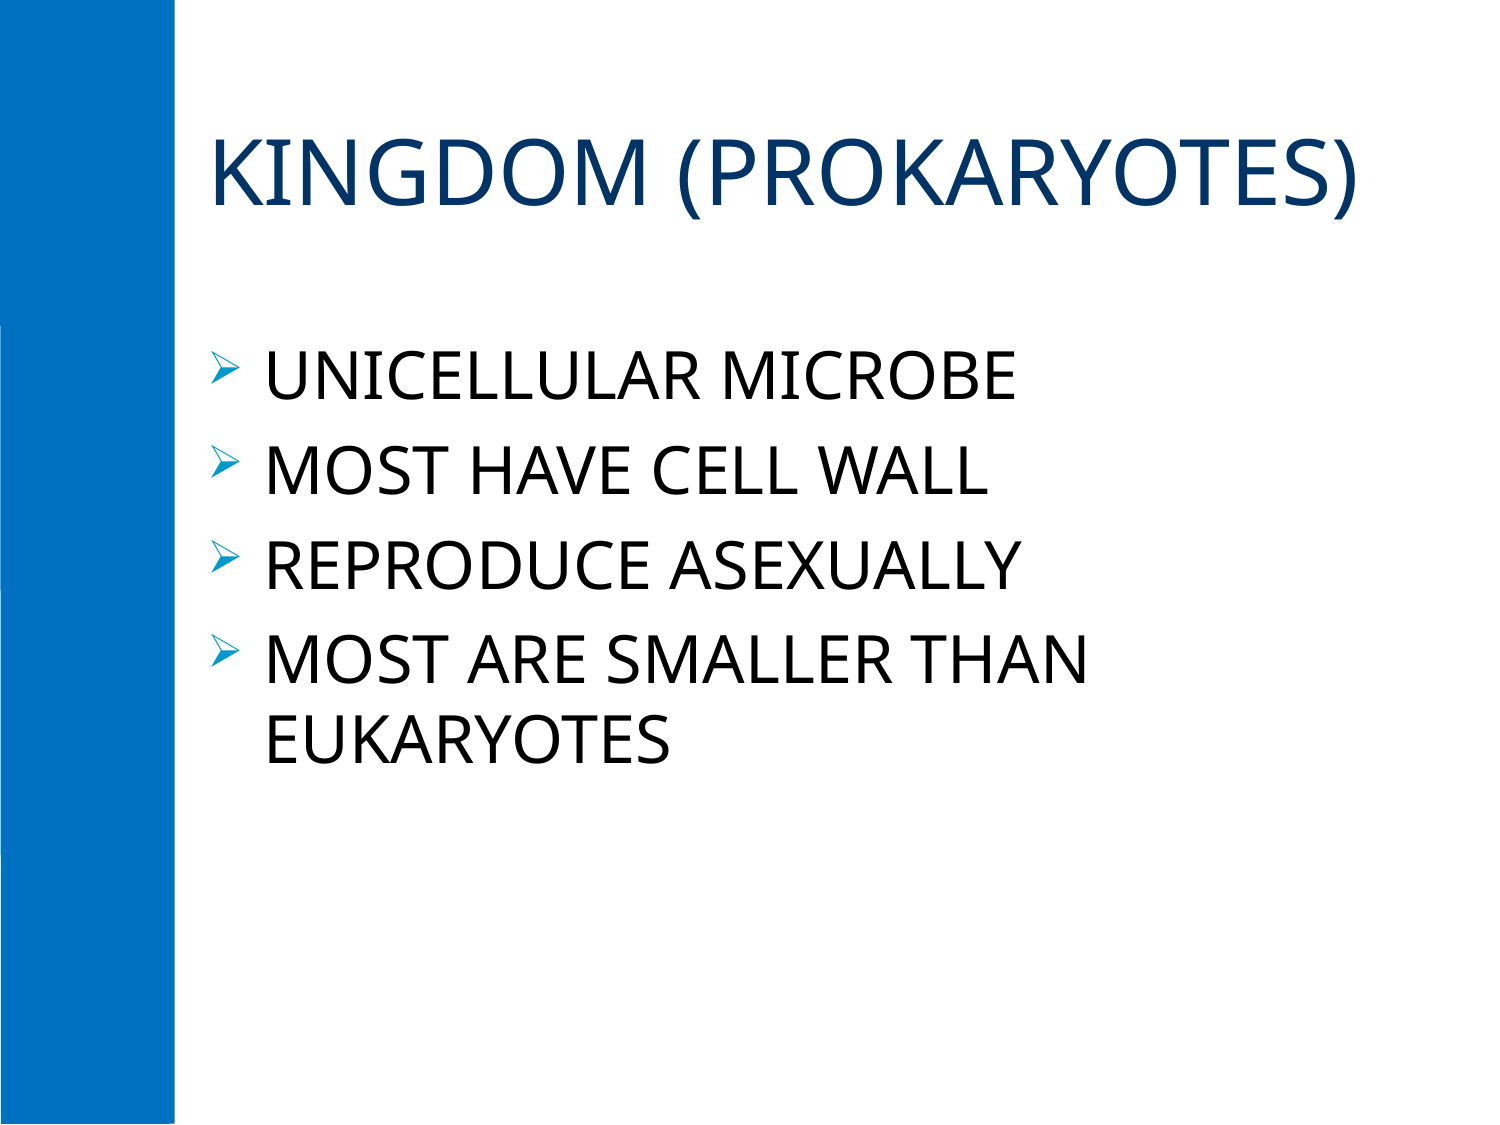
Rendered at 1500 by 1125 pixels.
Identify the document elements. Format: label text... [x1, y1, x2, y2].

title KINGDOM (PROKARYOTES) [192, 12, 1468, 324]
list UNICELLULAR MICROBE MOST HAVE CELL WALL REPRODUCE ASEXUALLY MOST ARE SMALLER THAN EUKARYOTES [192, 324, 1468, 1125]
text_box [0, 0, 175, 1125]
